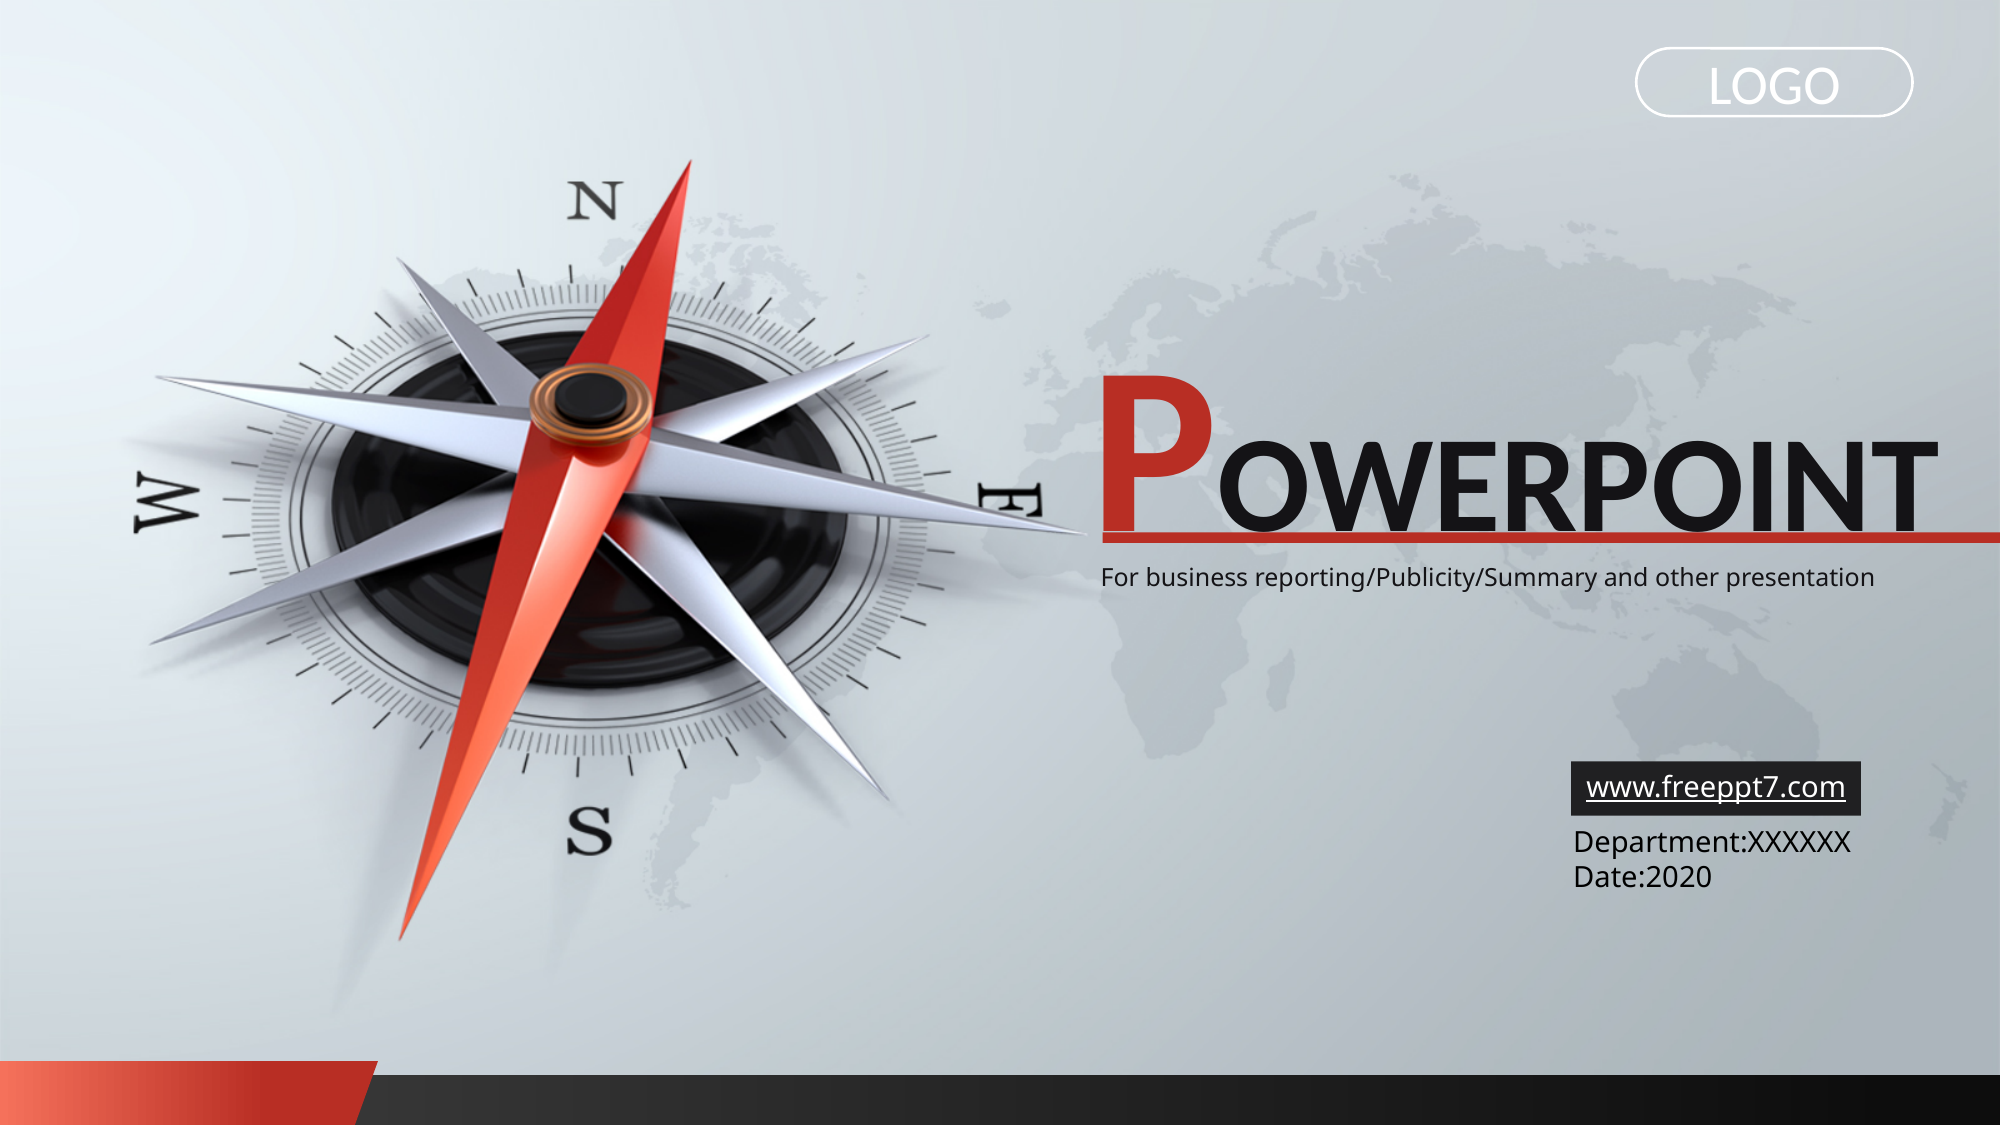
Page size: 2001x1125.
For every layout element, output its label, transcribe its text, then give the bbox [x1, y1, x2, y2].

text_box Department:XXXXXX Date:2020 [1558, 816, 1867, 901]
text_box POWERPOINT [1075, 284, 1955, 587]
text_box LOGO [1635, 47, 1914, 118]
picture [0, 0, 2000, 1075]
text_box www.freeppt7.com [1571, 761, 1861, 816]
text_box [1955, 531, 2000, 544]
text_box For business reporting/Publicity/Summary and other presentation [1085, 553, 1940, 599]
